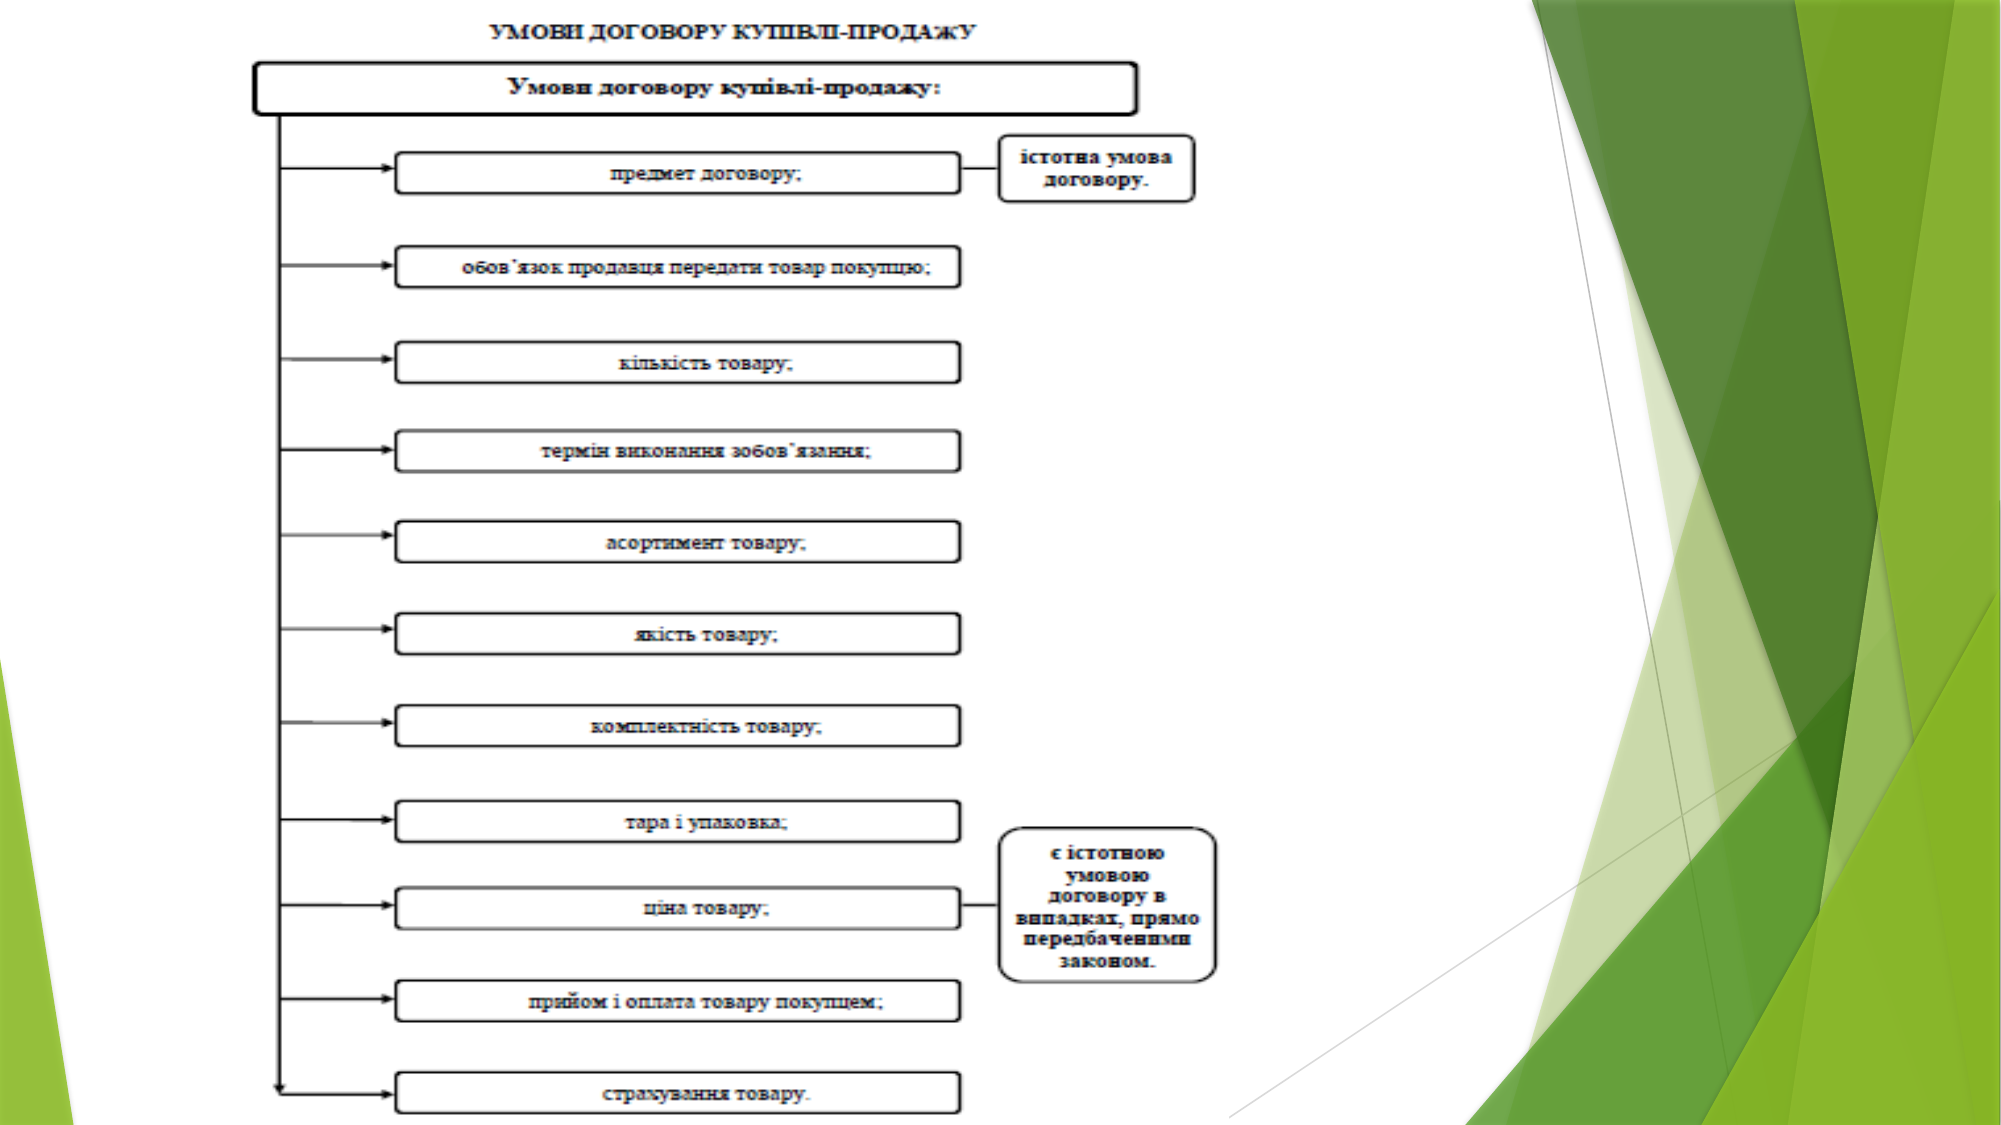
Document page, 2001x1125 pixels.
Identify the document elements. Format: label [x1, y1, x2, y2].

picture [221, 11, 1230, 1125]
